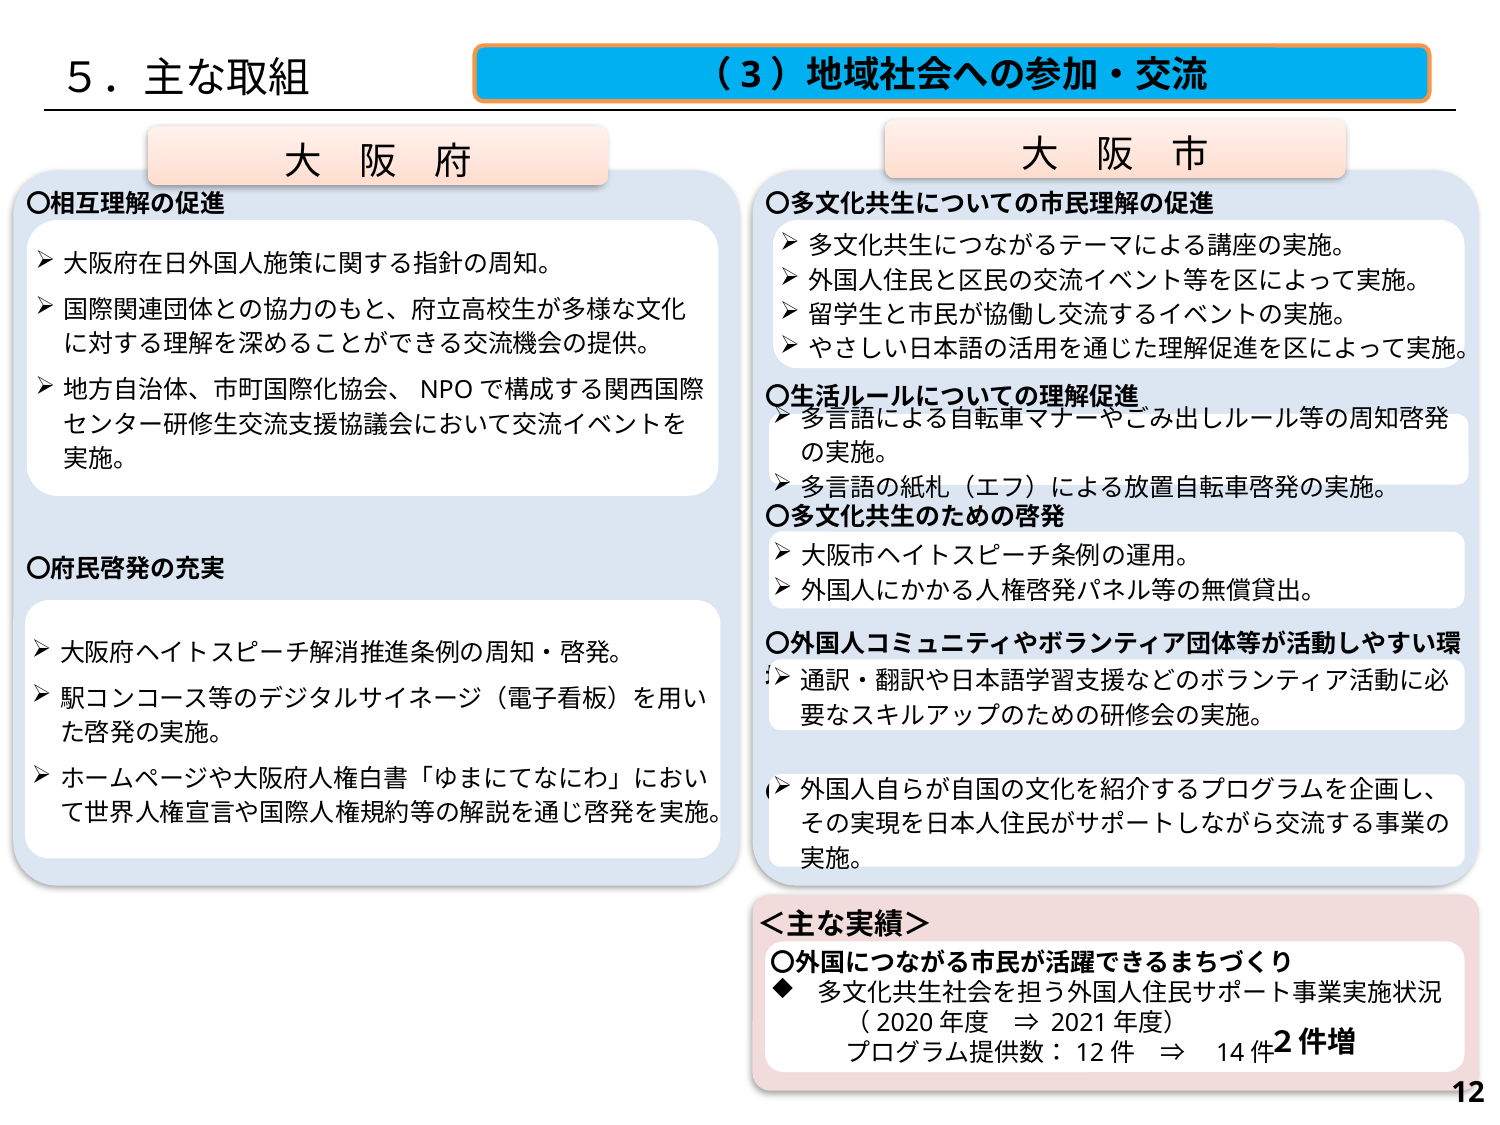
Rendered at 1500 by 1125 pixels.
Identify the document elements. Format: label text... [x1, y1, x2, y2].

text_box 大阪市ヘイトスピーチ条例の運用。 外国人にかかる人権啓発パネル等の無償貸出。 [766, 529, 1467, 611]
text_box 大 阪 市 [884, 119, 1347, 180]
text_box ＜主な実績＞ [751, 893, 1480, 1092]
text_box ５．主な取組 [45, 43, 335, 109]
text_box 〇外国につながる市民が活躍できるまちづくり 多文化共生社会を担う外国人住民サポート事業実施状況 （2020年度 ⇒ 2021年度） プログラム提供数：12件 ⇒ 14件 [763, 939, 1467, 1075]
text_box ２件増 [1173, 1016, 1453, 1063]
text_box 大 阪 府 [146, 125, 610, 187]
text_box （3）地域社会への参加・交流 [472, 43, 1432, 104]
text_box 通訳・翻訳や日本語学習支援などのボランティア活動に必要なスキルアップのための研修会の実施。 [767, 657, 1467, 733]
text_box 〇相互理解の促進 〇府民啓発の充実 [12, 169, 741, 887]
text_box 大阪府在日外国人施策に関する指針の周知。 国際関連団体との協力のもと、府立高校生が多様な文化に対する理解を深めることができる交流機会の提供。 地方自治体、市町国際化協会、NPOで構成する関西国際センター研修生交流支援協議会において交流イベントを実施。 [24, 217, 721, 498]
text_box 272 [1162, 1063, 1500, 1124]
text_box 多言語による自転車マナーやごみ出しルール等の周知啓発の実施。 多言語の紙札（エフ）による放置自転車啓発の実施。 [767, 411, 1471, 487]
text_box 大阪府ヘイトスピーチ解消推進条例の周知・啓発。 駅コンコース等のデジタルサイネージ（電子看板）を用いた啓発の実施。 ホームページや大阪府人権白書「ゆまにてなにわ」において世界人権宣言や国際人権規約等の解説を通じ啓発を実施。 [22, 597, 723, 861]
text_box 外国人自らが自国の文化を紹介するプログラムを企画し、その実現を日本人住民がサポートしながら交流する事業の実施。 [766, 772, 1467, 869]
text_box 〇多文化共生についての市民理解の促進 〇生活ルールについての理解促進 〇多文化共生のための啓発 〇外国人コミュニティやボランティア団体等が活動しやすい環境づくり 〇外国につながる市民が活躍できるまちづくり [751, 169, 1480, 887]
text_box 多文化共生につながるテーマによる講座の実施。 外国人住民と区民の交流イベント等を区によって実施。 留学生と市民が協働し交流するイベントの実施。 やさしい日本語の活用を通じた理解促進を区によって実施。 [770, 217, 1467, 371]
